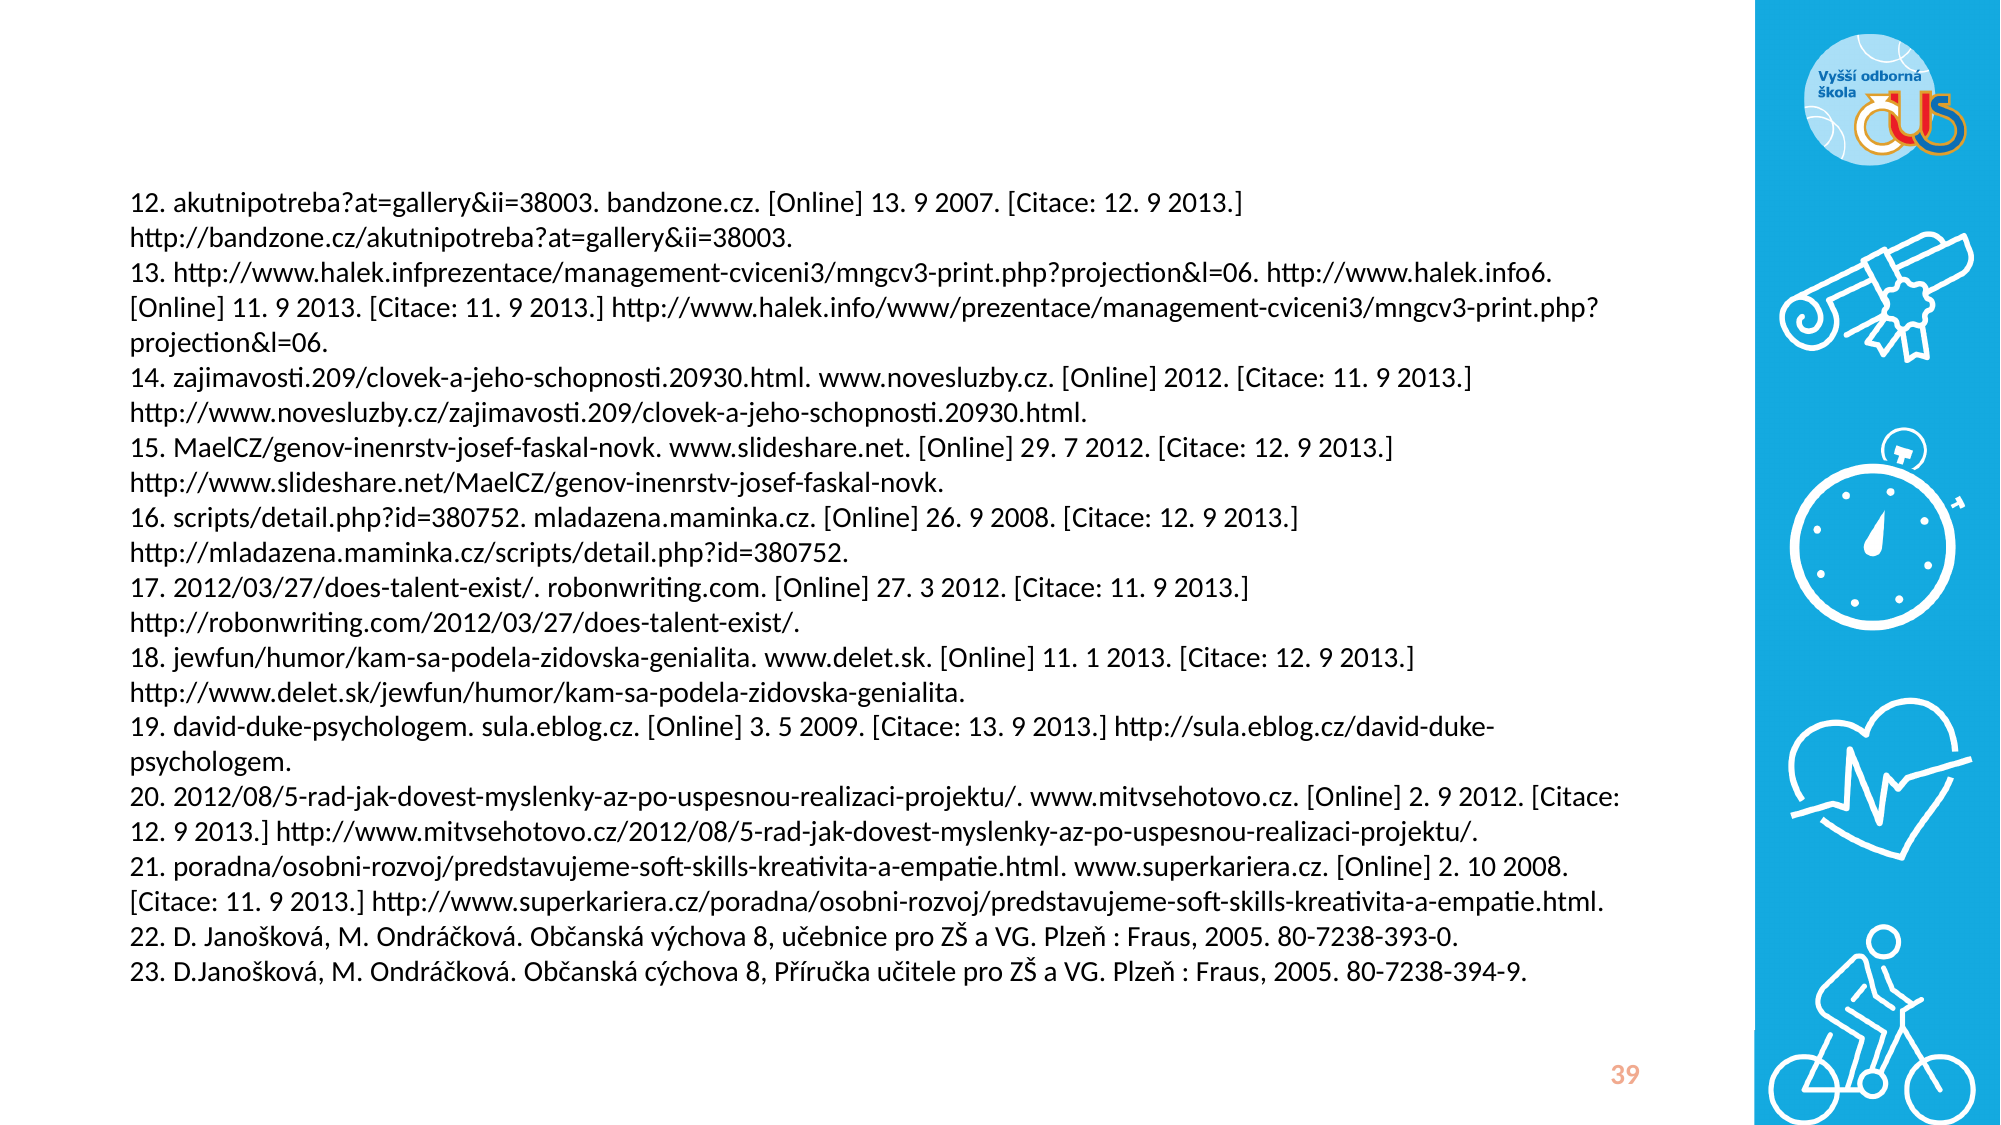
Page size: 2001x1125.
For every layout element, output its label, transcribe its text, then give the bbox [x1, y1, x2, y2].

slide_number 39 [1550, 1042, 1655, 1103]
text_box 12. akutnipotreba?at=gallery&ii=38003. bandzone.cz. [Online] 13. 9 2007. [Citace: 12. 9 2013.] http://bandzone.cz/akutnipotreba?at=gallery&ii=38003. 13. http://www.halek.infprezentace/management-cviceni3/mngcv3-print.php?projection&l=06. http://www.halek.info6. [Online] 11. 9 2013. [Citace: 11. 9 2013.] http://www.halek.info/www/prezentace/management-cviceni3/mngcv3-print.php?projection&l=06. 14. zajimavosti.209/clovek-a-jeho-schopnosti.20930.html. www.novesluzby.cz. [Online] 2012. [Citace: 11. 9 2013.] http://www.novesluzby.cz/zajimavosti.209/clovek-a-jeho-schopnosti.20930.html. 15. MaelCZ/genov-inenrstv-josef-faskal-novk. www.slideshare.net. [Online] 29. 7 2012. [Citace: 12. 9 2013.] http://www.slideshare.net/MaelCZ/genov-inenrstv-josef-faskal-novk. 16. scripts/detail.php?id=380752. mladazena.maminka.cz. [Online] 26. 9 2008. [Citace: 12. 9 2013.] http://mladazena.maminka.cz/scripts/detail.php?id=380752. 17. 2012/03/27/does-talent-exist/. robonwriting.com. [Online] 27. 3 2012. [Citace: 11. 9 2013.] http://robonwriting.com/2012/03/27/does-talent-exist/. 18. jewfun/humor/kam-sa-podela-zidovska-genialita. www.delet.sk. [Online] 11. 1 2013. [Citace: 12. 9 2013.] http://www.delet.sk/jewfun/humor/kam-sa-podela-zidovska-genialita. 19. david-duke-psychologem. sula.eblog.cz. [Online] 3. 5 2009. [Citace: 13. 9 2013.] http://sula.eblog.cz/david-duke-psychologem. 20. 2012/08/5-rad-jak-dovest-myslenky-az-po-uspesnou-realizaci-projektu/. www.mitvsehotovo.cz. [Online] 2. 9 2012. [Citace: 12. 9 2013.] http://www.mitvsehotovo.cz/2012/08/5-rad-jak-dovest-myslenky-az-po-uspesnou-realizaci-projektu/. 21. poradna/osobni-rozvoj/predstavujeme-soft-skills-kreativita-a-empatie.html. www.superkariera.cz. [Online] 2. 10 2008. [Citace: 11. 9 2013.] http://www.superkariera.cz/poradna/osobni-rozvoj/predstavujeme-soft-skills-kreativita-a-empatie.html. 22. D. Janošková, M. Ondráčková. Občanská výchova 8, učebnice pro ZŠ a VG. Plzeň : Fraus, 2005. 80-7238-393-0. 23. D.Janošková, M. Ondráčková. Občanská cýchova 8, Příručka učitele pro ZŠ a VG. Plzeň : Fraus, 2005. 80-7238-394-9. [114, 175, 1638, 995]
picture [1754, 0, 2000, 1125]
